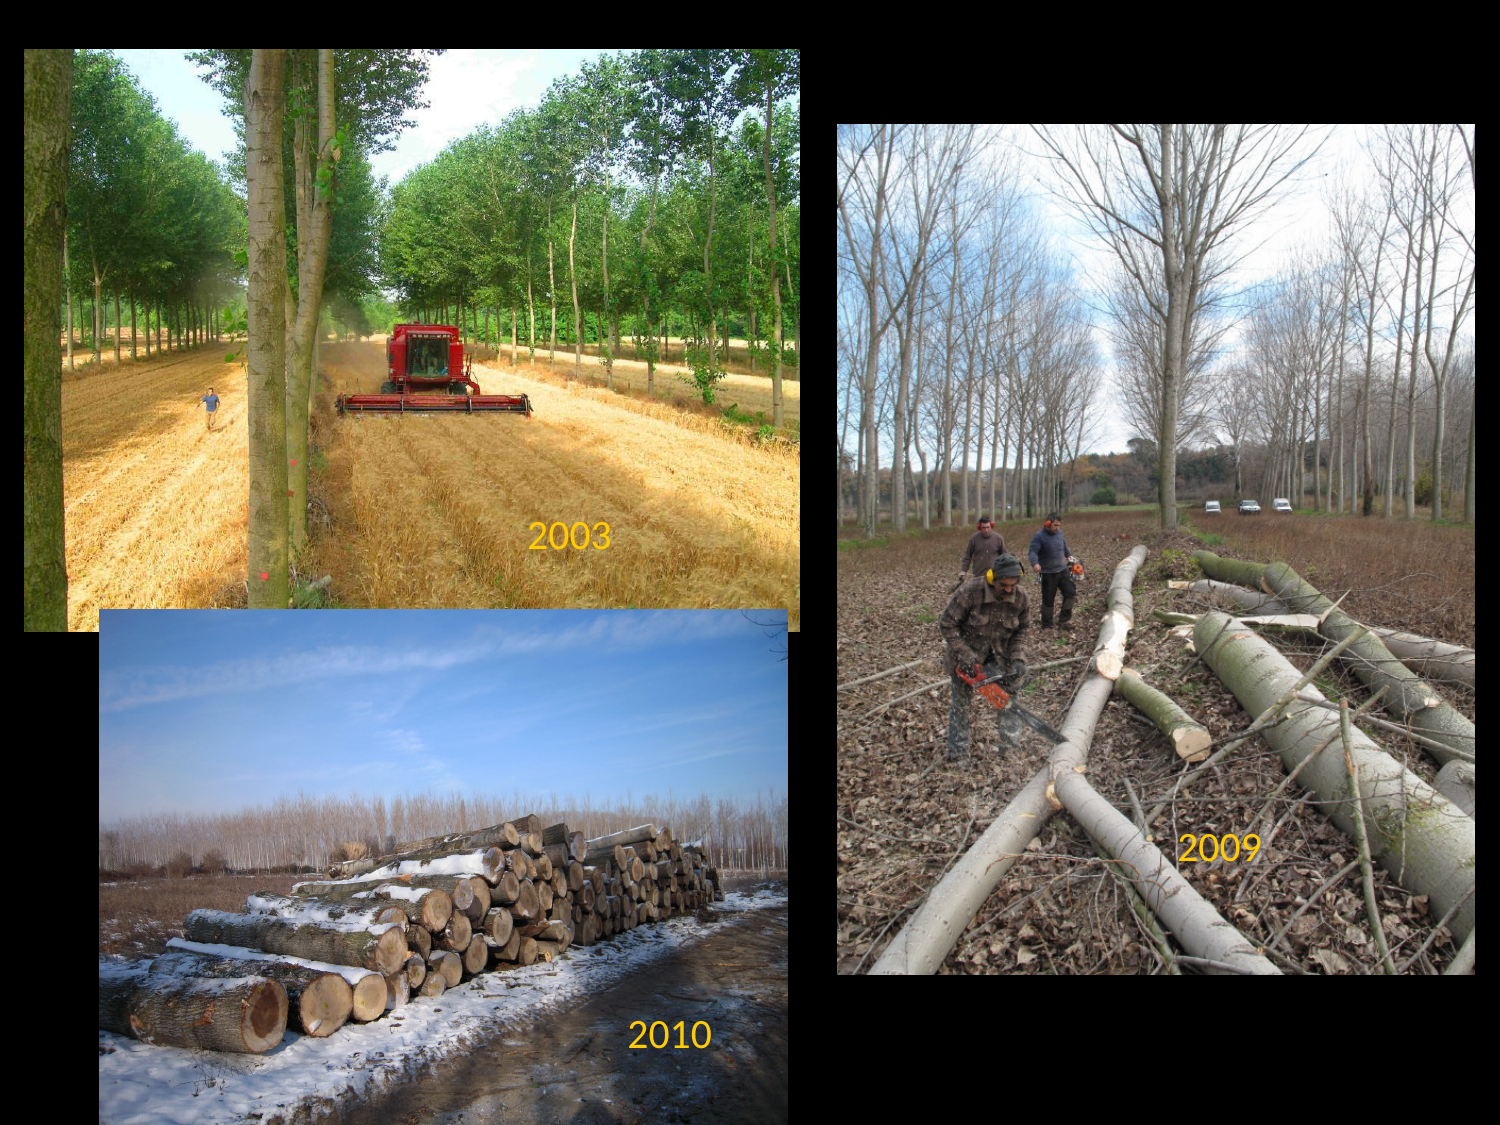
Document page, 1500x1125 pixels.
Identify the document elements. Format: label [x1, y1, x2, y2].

picture [24, 49, 801, 632]
text_box [837, 124, 1476, 976]
text_box [99, 609, 788, 1125]
